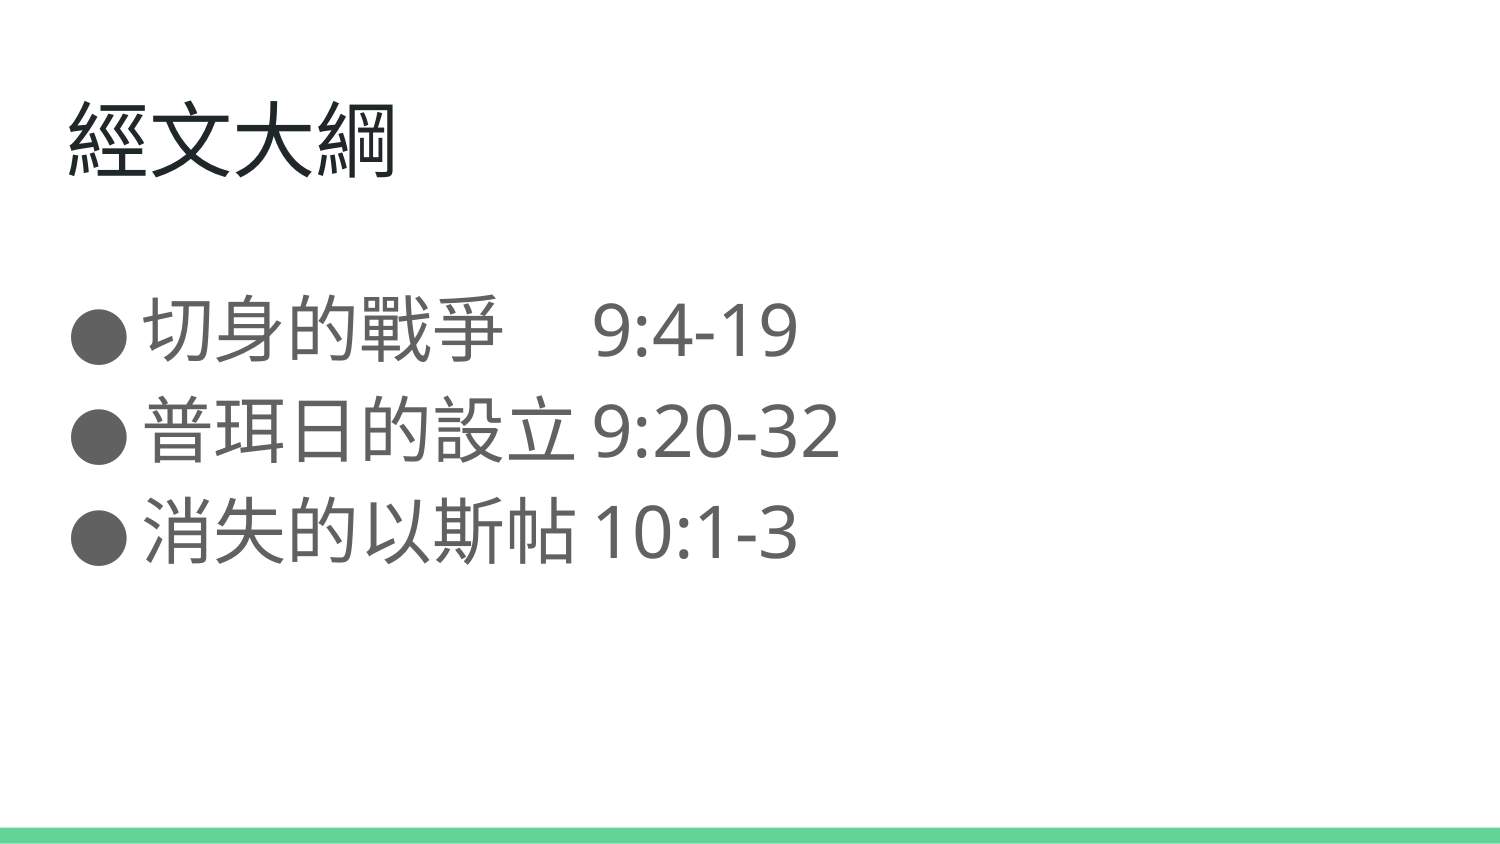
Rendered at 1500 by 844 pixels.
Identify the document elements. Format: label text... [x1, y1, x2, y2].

list 切身的戰爭 9:4-19 普珥日的設立 9:20-32 消失的以斯帖 10:1-3 [51, 255, 1449, 750]
title 經文大綱 [51, 72, 1449, 167]
